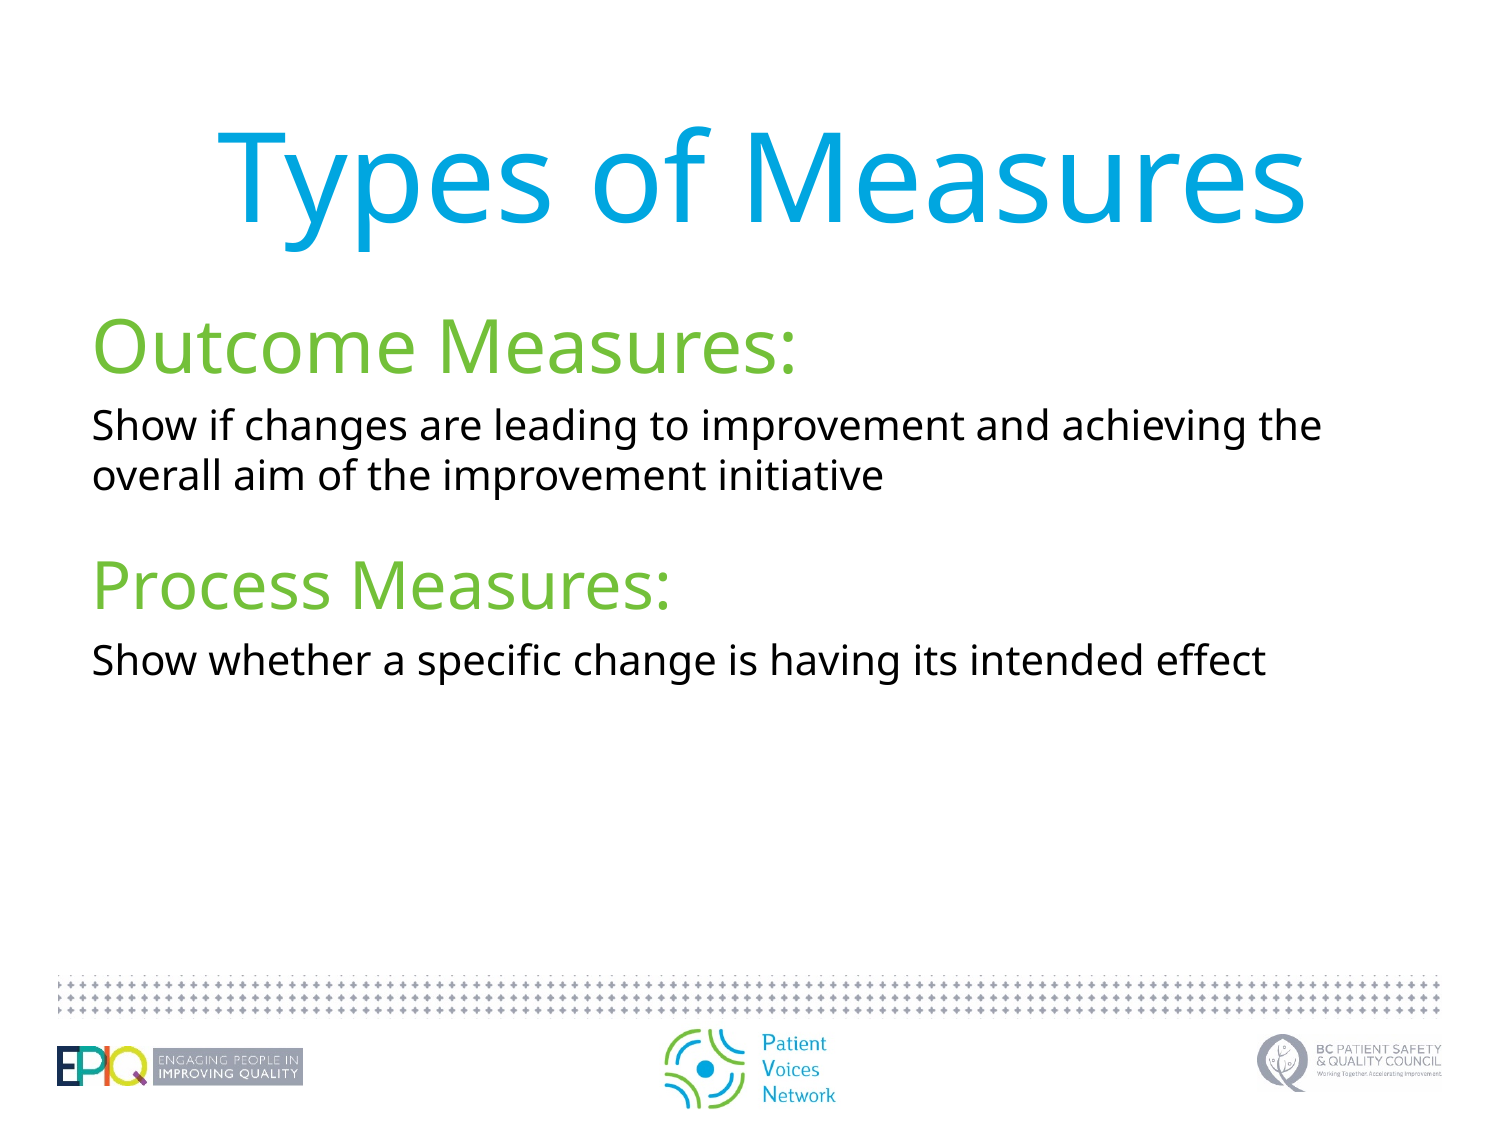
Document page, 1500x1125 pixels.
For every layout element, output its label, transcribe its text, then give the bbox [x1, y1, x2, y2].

picture [659, 1021, 841, 1116]
title Types of Measures [57, 90, 1471, 278]
picture [58, 975, 1442, 1020]
picture [1257, 1034, 1442, 1093]
text_box Outcome Measures: Show if changes are leading to improvement and achieving the overall aim of the improvement initiative Process Measures: Show whether a specific change is having its intended effect Balancing Measures: Help ensure that changes to improve one part of the system are not causing new problems in other areas [76, 290, 1460, 945]
picture [57, 1046, 303, 1087]
